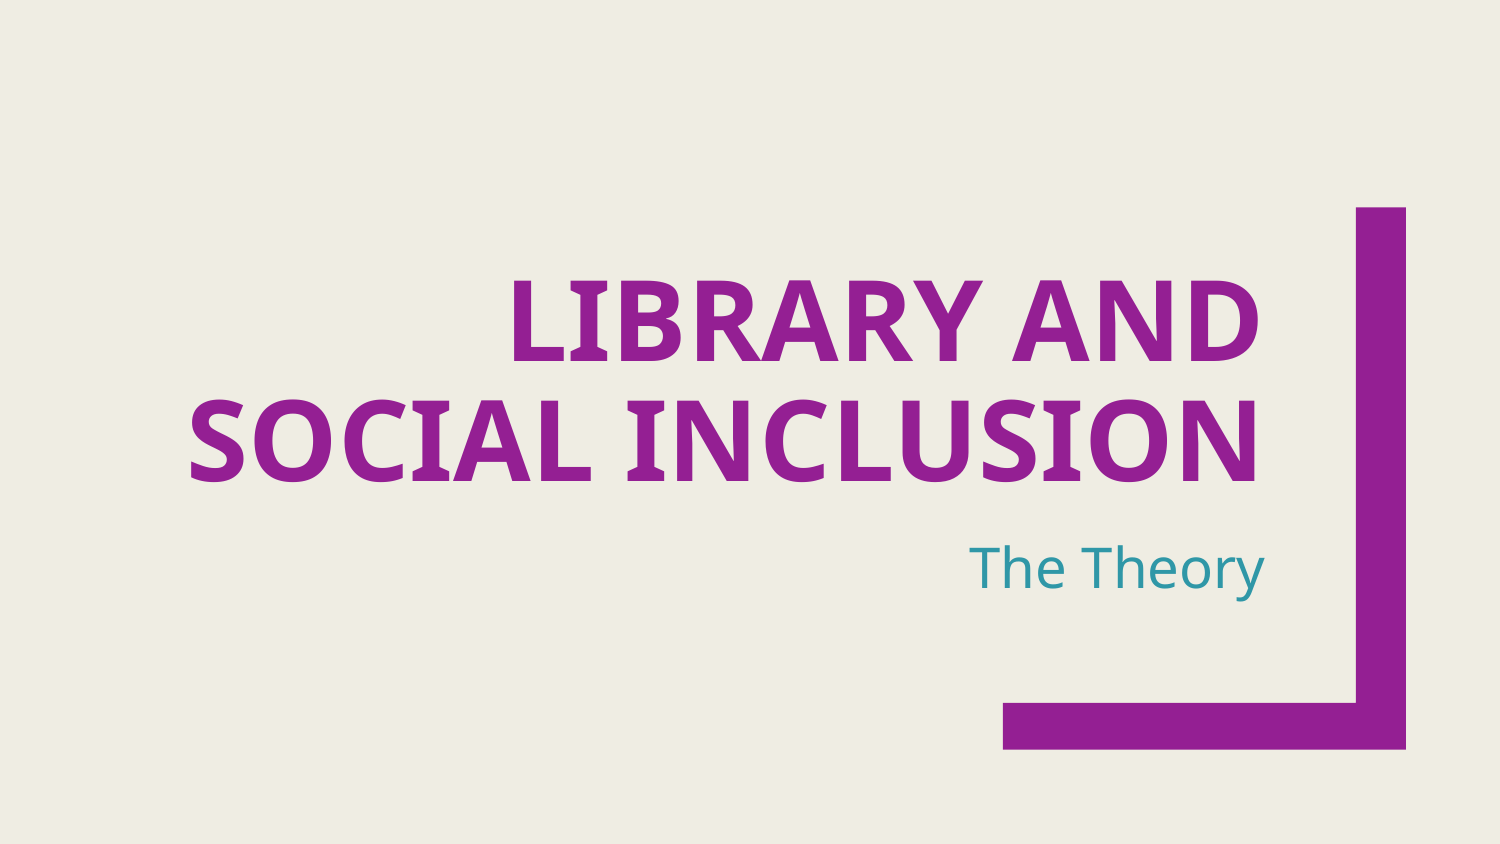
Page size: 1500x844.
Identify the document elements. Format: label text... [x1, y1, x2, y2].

list The Theory [94, 518, 1277, 660]
title Library and social inclusion [94, 160, 1277, 512]
